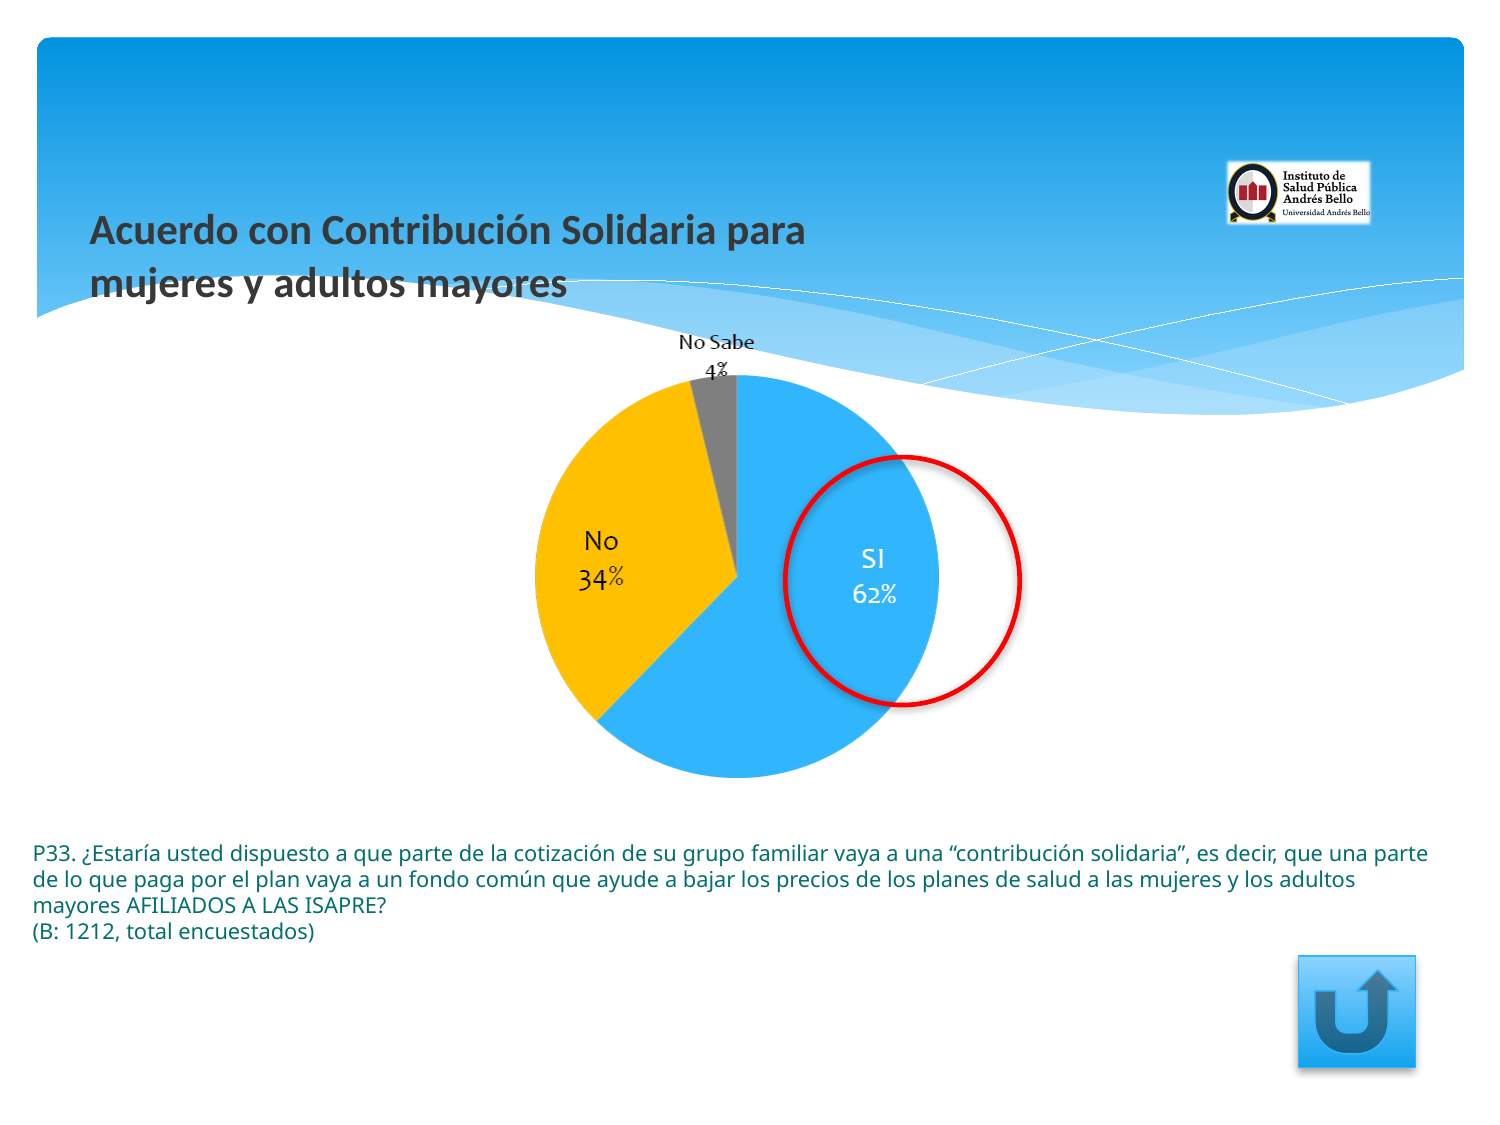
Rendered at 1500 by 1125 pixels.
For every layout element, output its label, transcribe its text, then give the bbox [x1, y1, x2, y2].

picture [1223, 156, 1375, 229]
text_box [417, 315, 1029, 810]
text_box Acuerdo con Contribución Solidaria para mujeres y adultos mayores [89, 206, 1357, 308]
text_box [1298, 955, 1416, 1068]
text_box P33. ¿Estaría usted dispuesto a que parte de la cotización de su grupo familiar vaya a una “contribución solidaria”, es decir, que una parte de lo que paga por el plan vaya a un fondo común que ayude a bajar los precios de los planes de salud a las mujeres y los adultos mayores AFILIADOS A LAS ISAPRE? (B: 1212, total encuestados) [31, 839, 1446, 945]
